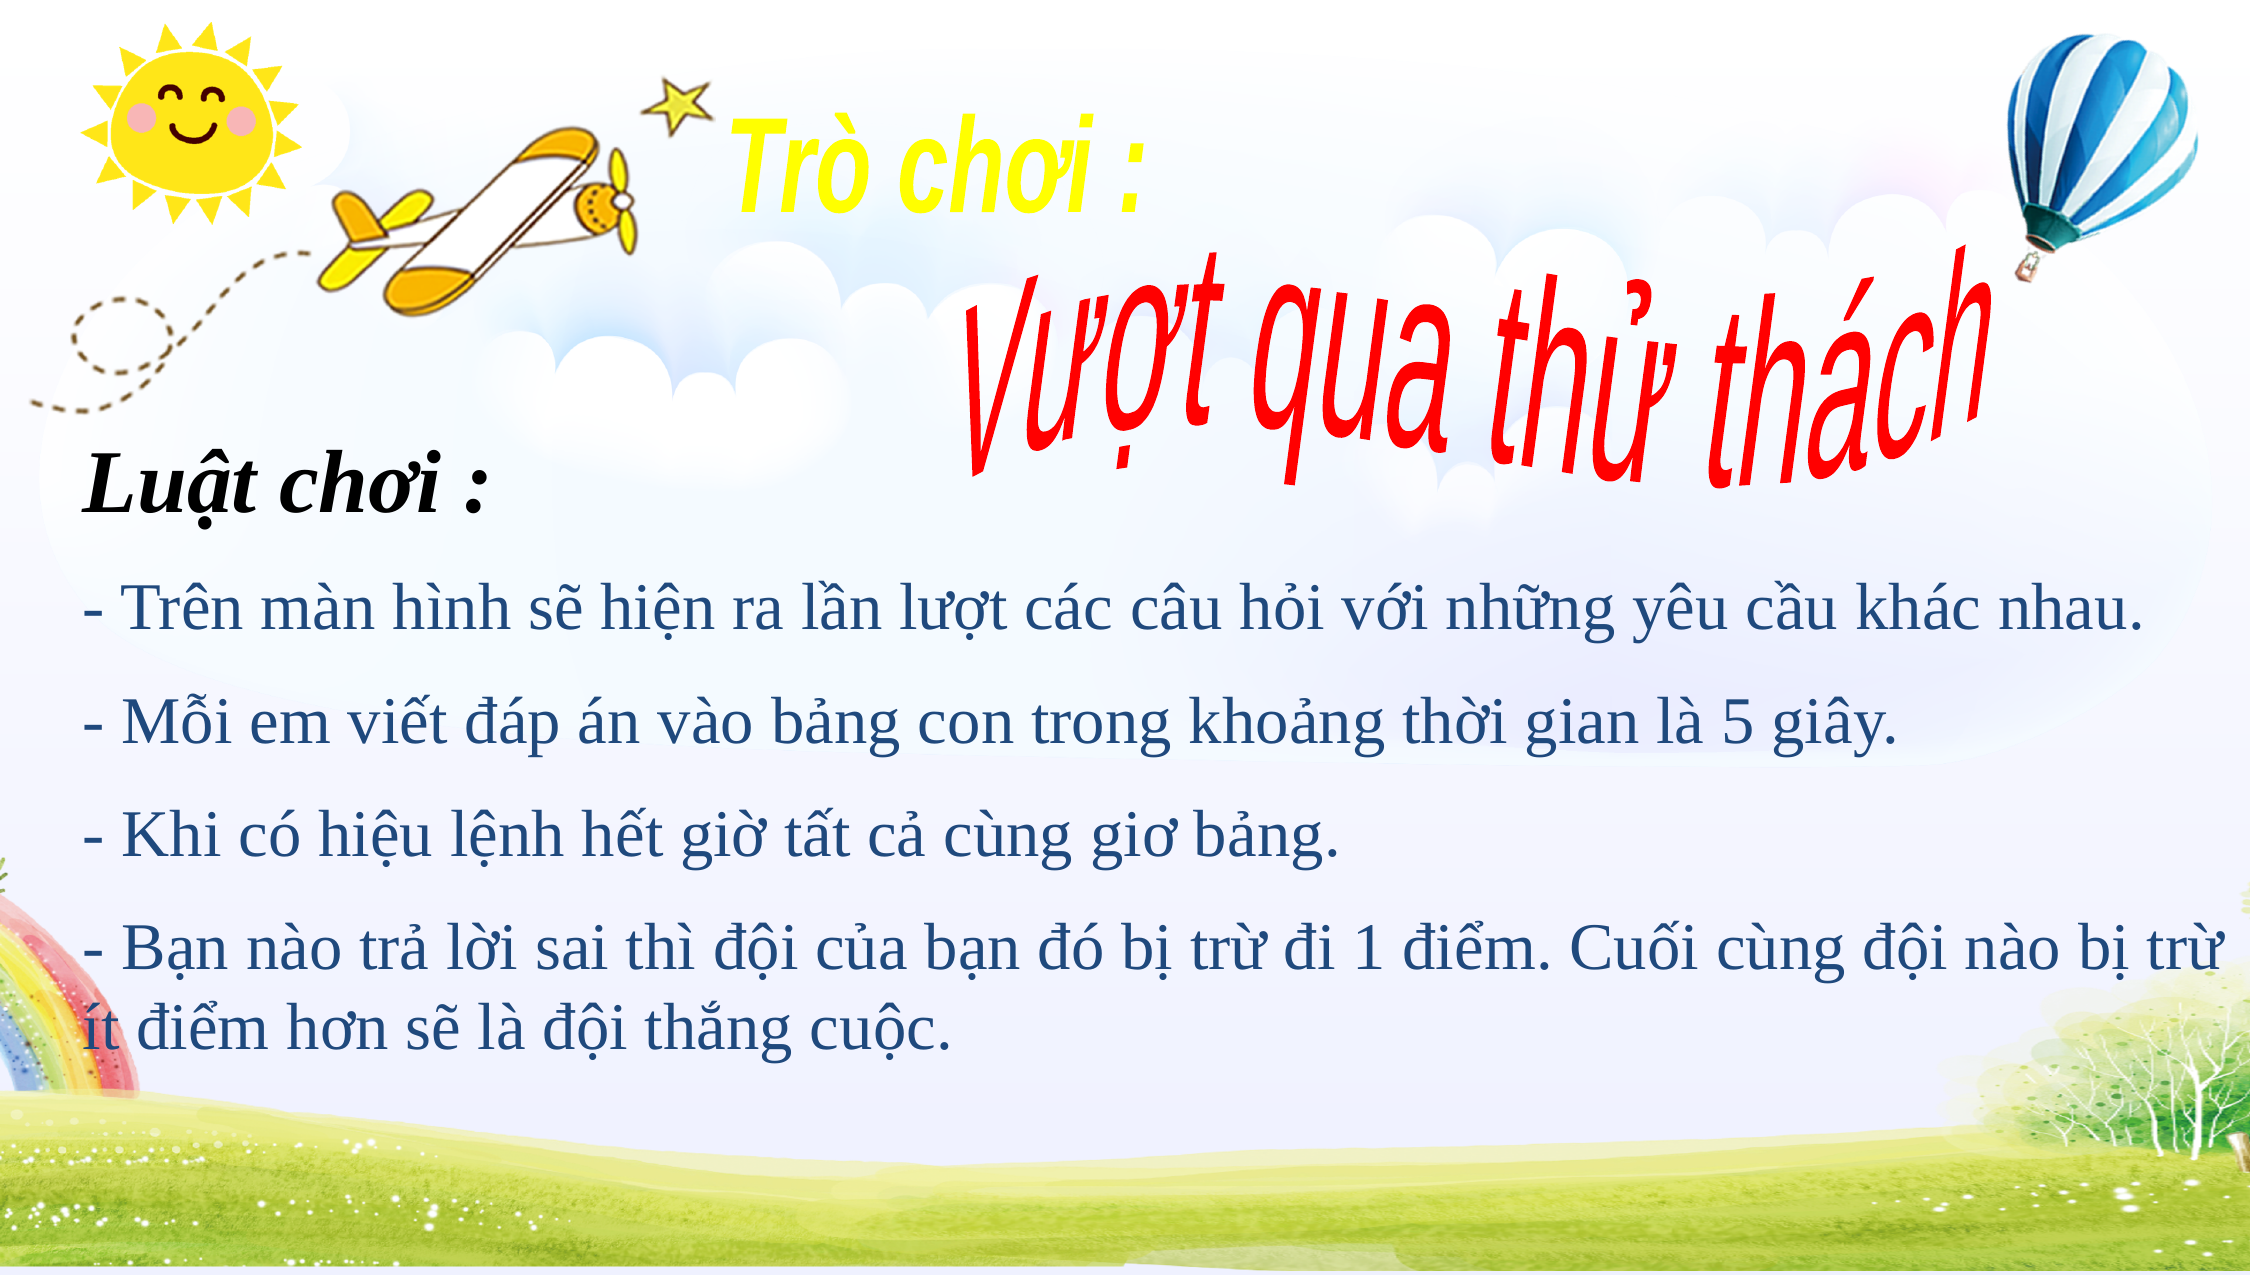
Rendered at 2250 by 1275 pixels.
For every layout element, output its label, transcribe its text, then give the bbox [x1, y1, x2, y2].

picture [0, 0, 2250, 1275]
text_box Luật chơi : - Trên màn hình sẽ hiện ra lần lượt các câu hỏi với những yêu cầu khác nhau. - Mỗi em viết đáp án vào bảng con trong khoảng thời gian là 5 giây. - Khi có hiệu lệnh hết giờ tất cả cùng giơ bảng. - Bạn nào trả lời sai thì đội của bạn đó bị trừ đi 1 điểm. Cuối cùng đội nào bị trừ ít điểm hơn sẽ là đội thắng cuộc. [62, 412, 2250, 1074]
